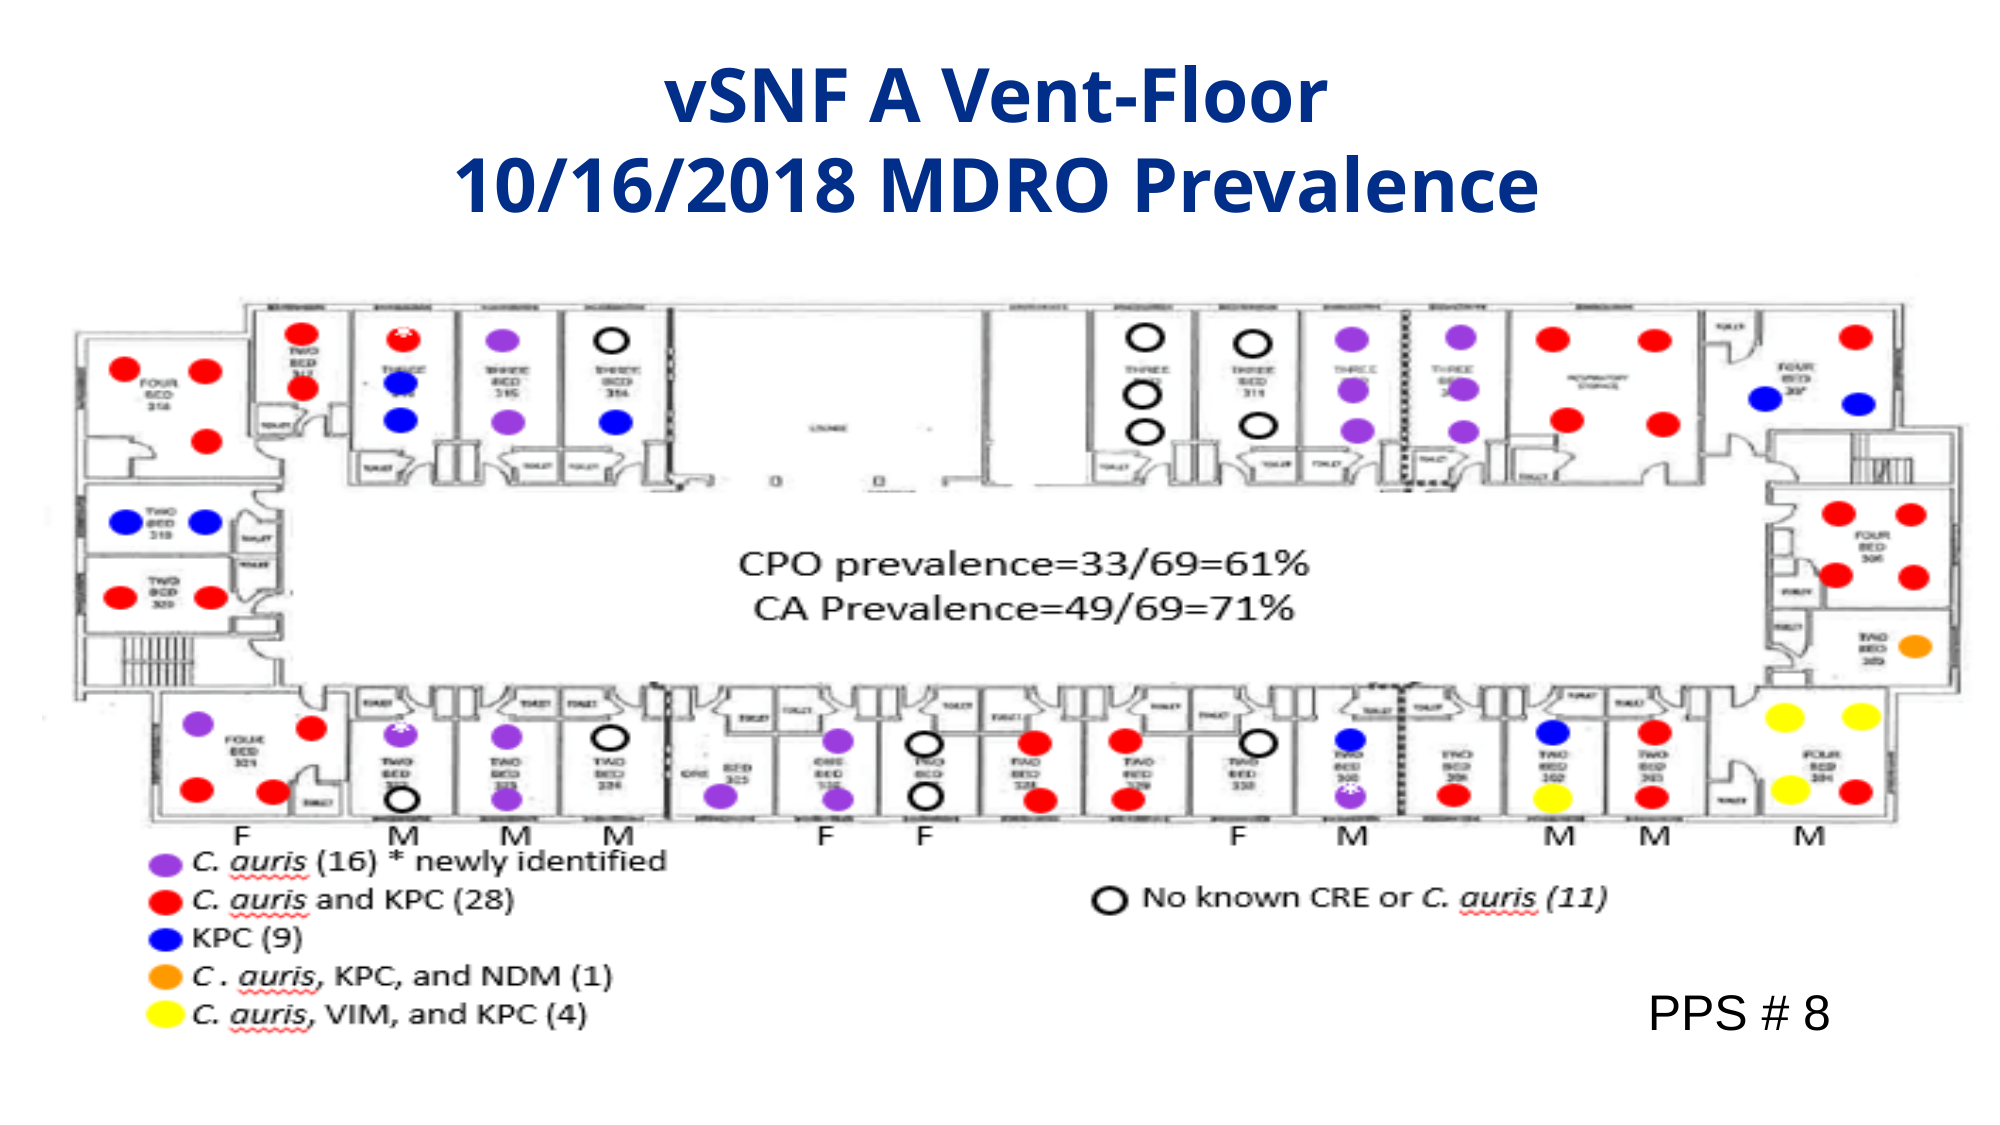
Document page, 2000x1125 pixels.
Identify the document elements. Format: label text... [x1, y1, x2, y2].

picture [42, 236, 2000, 1086]
text_box vSNF A Vent-Floor 10/16/2018 MDRO Prevalence [291, 39, 1703, 233]
